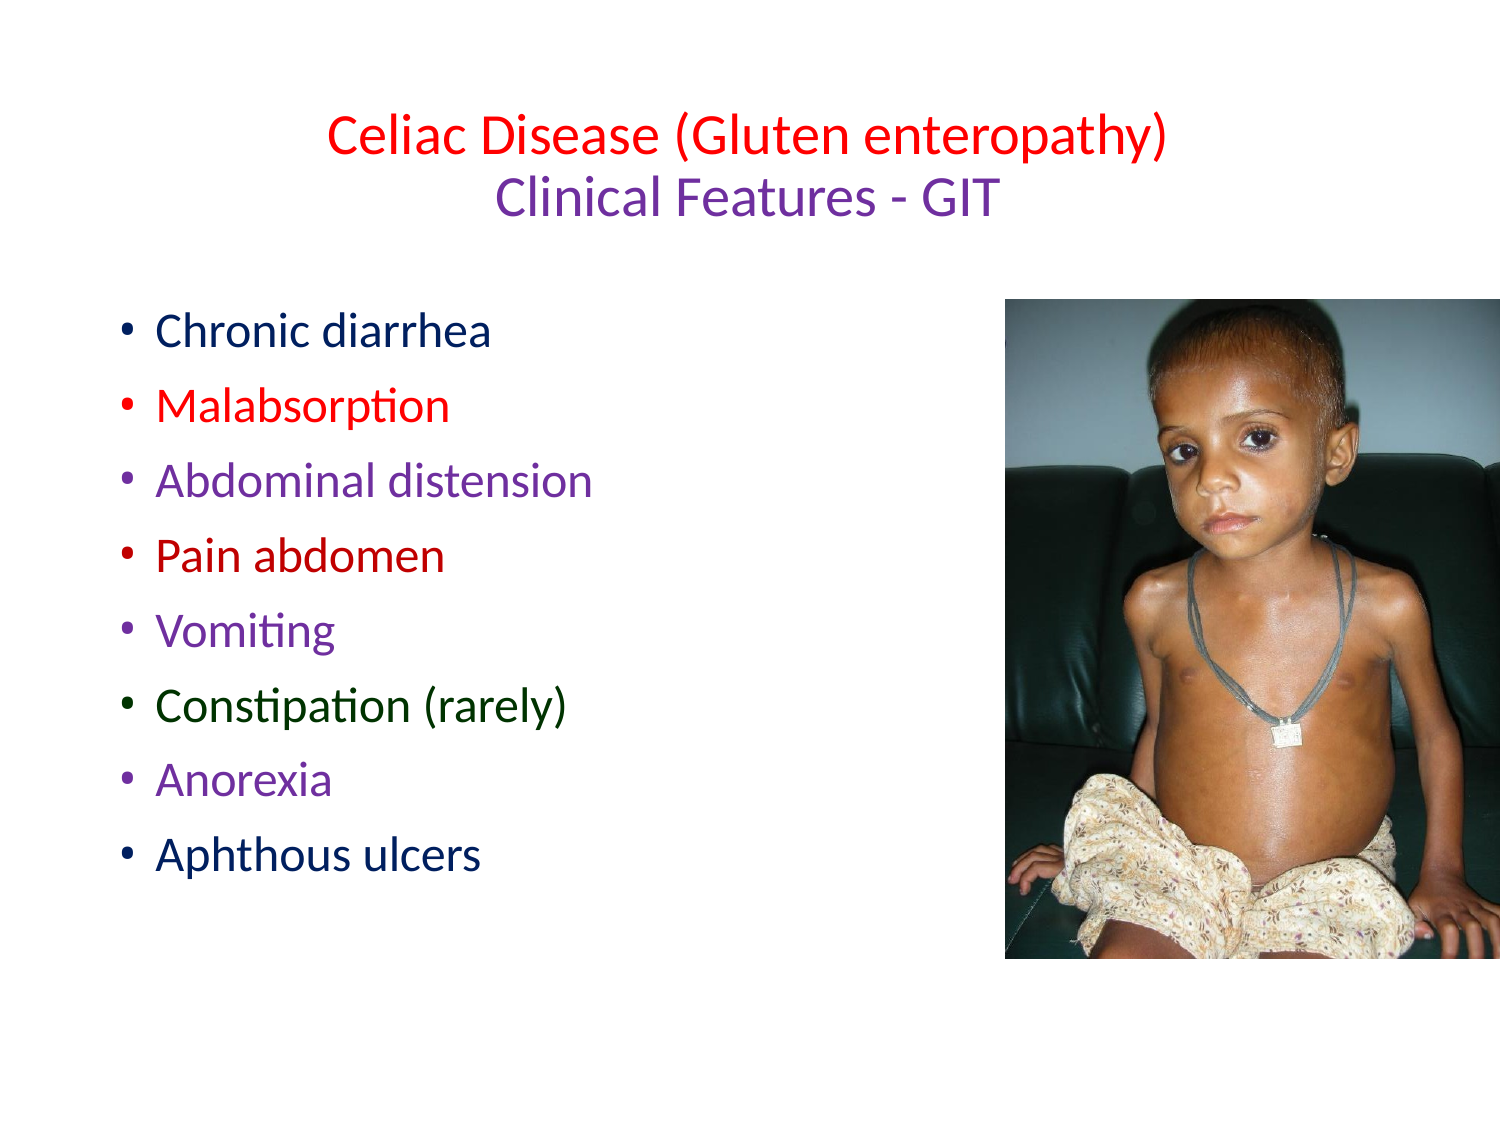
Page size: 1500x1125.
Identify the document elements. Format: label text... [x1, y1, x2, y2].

picture [1004, 299, 1500, 960]
text_box Chronic diarrhea Malabsorption Abdominal distension Pain abdomen Vomiting Constipation (rarely) Anorexia Aphthous ulcers [115, 280, 598, 882]
title Celiac Disease (Gluten enteropathy) Clinical Features - GIT [325, 92, 1175, 291]
